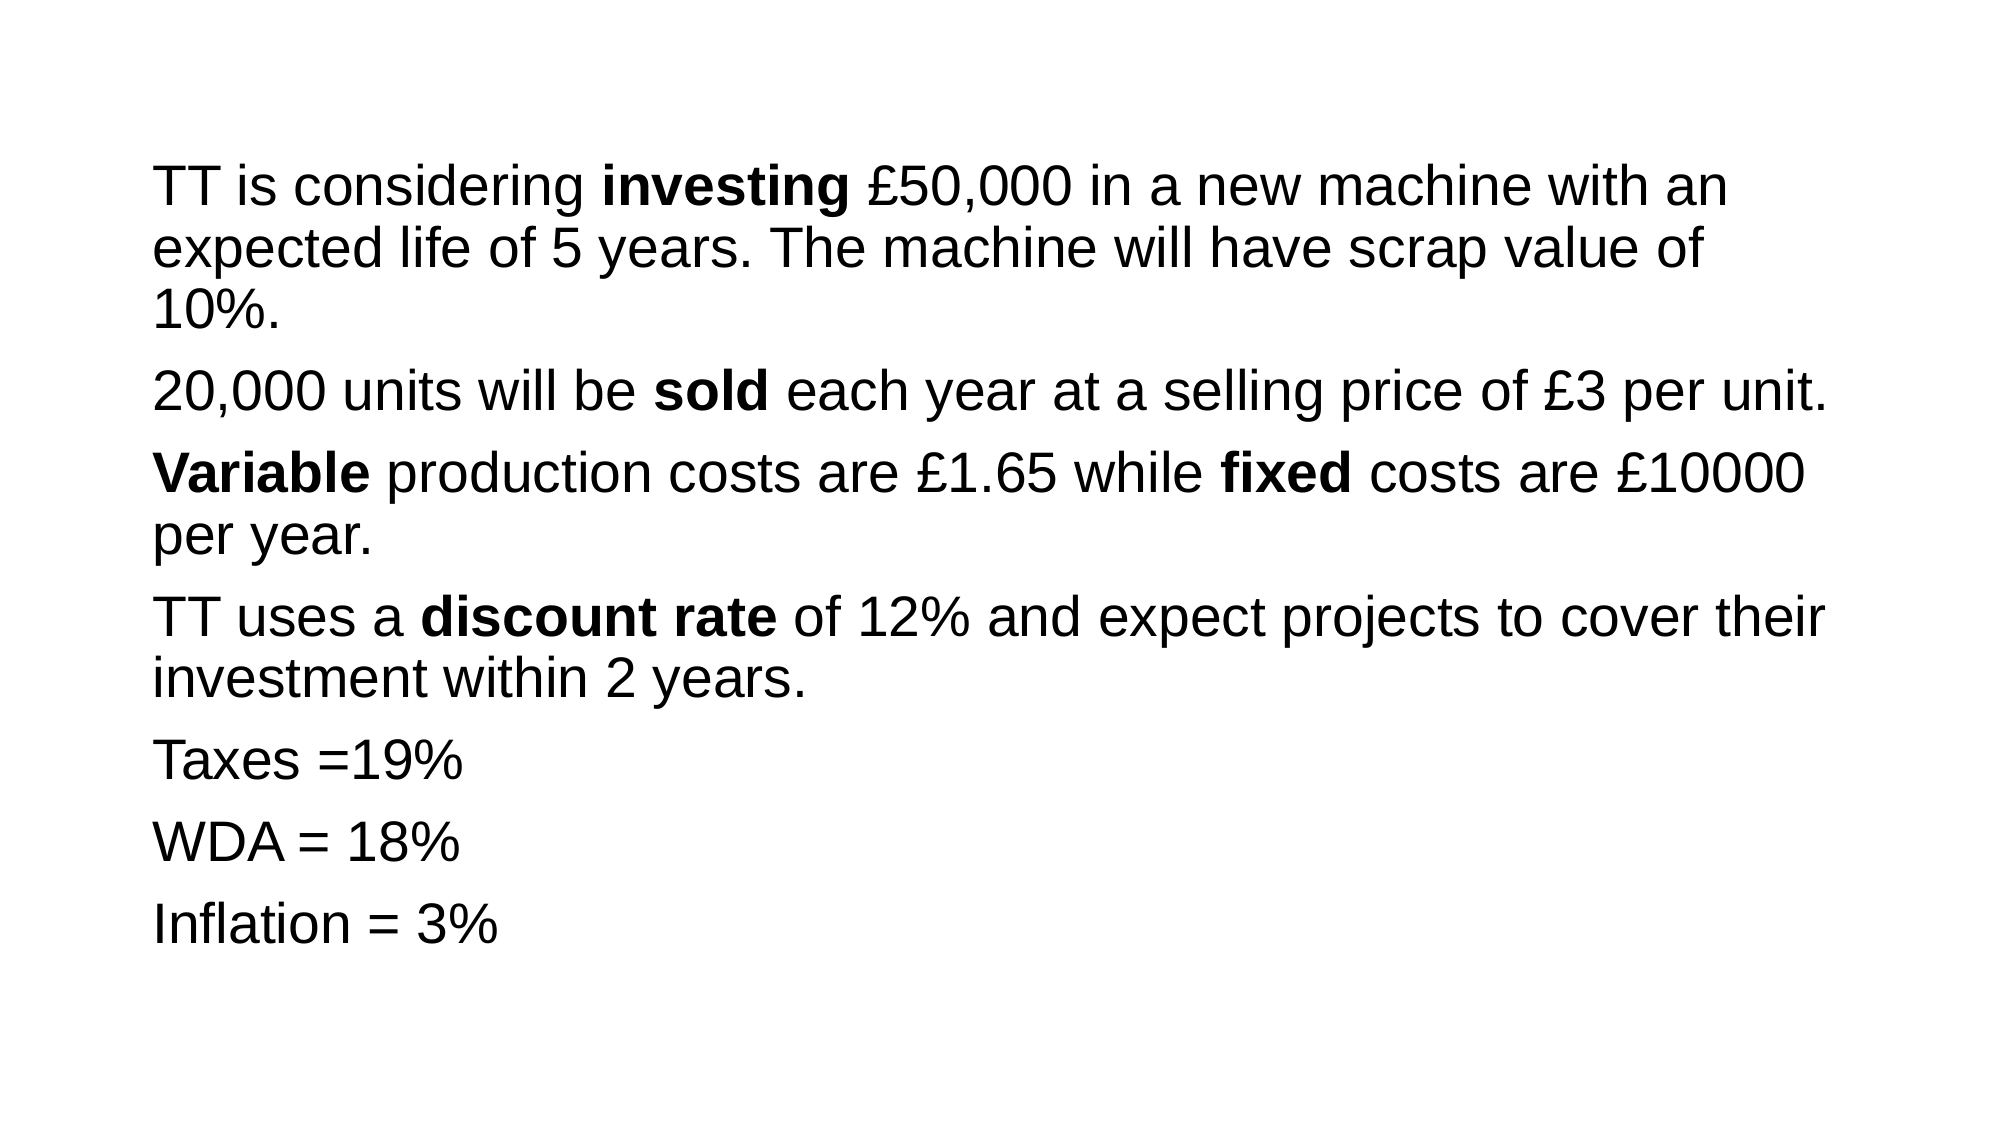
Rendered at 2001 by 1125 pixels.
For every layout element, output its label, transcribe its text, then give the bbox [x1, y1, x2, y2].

list TT is considering investing £50,000 in a new machine with an expected life of 5 years. The machine will have scrap value of 10%. 20,000 units will be sold each year at a selling price of £3 per unit. Variable production costs are £1.65 while fixed costs are £10000 per year. TT uses a discount rate of 12% and expect projects to cover their investment within 2 years. Taxes =19% WDA = 18% Inflation = 3% [137, 148, 1863, 1014]
